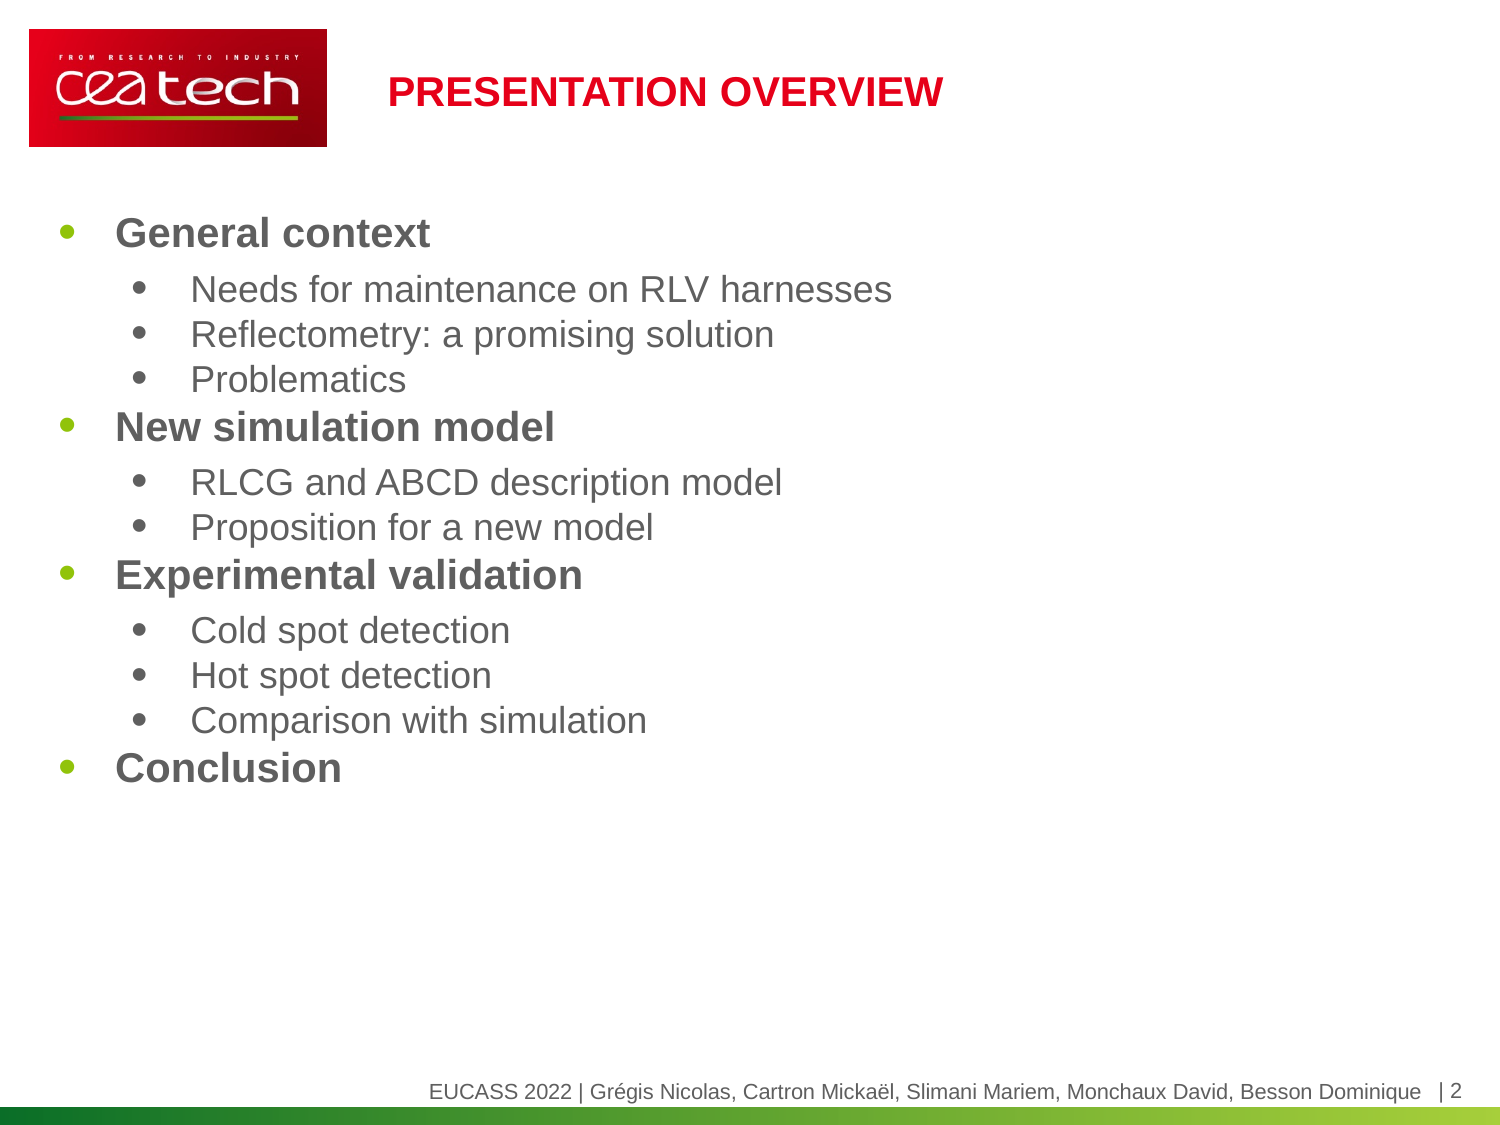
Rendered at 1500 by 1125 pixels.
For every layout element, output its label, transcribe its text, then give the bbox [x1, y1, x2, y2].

list Presentation Overview [387, 33, 1441, 145]
picture [29, 29, 327, 147]
list General context Needs for maintenance on RLV harnesses Reflectometry: a promising solution Problematics New simulation model RLCG and ABCD description model Proposition for a new model Experimental validation Cold spot detection Hot spot detection Comparison with simulation Conclusion [58, 206, 1441, 1035]
footer EUCASS 2022 | Grégis Nicolas, Cartron Mickaël, Slimani Mariem, Monchaux David, Besson Dominique [0, 1077, 1424, 1105]
